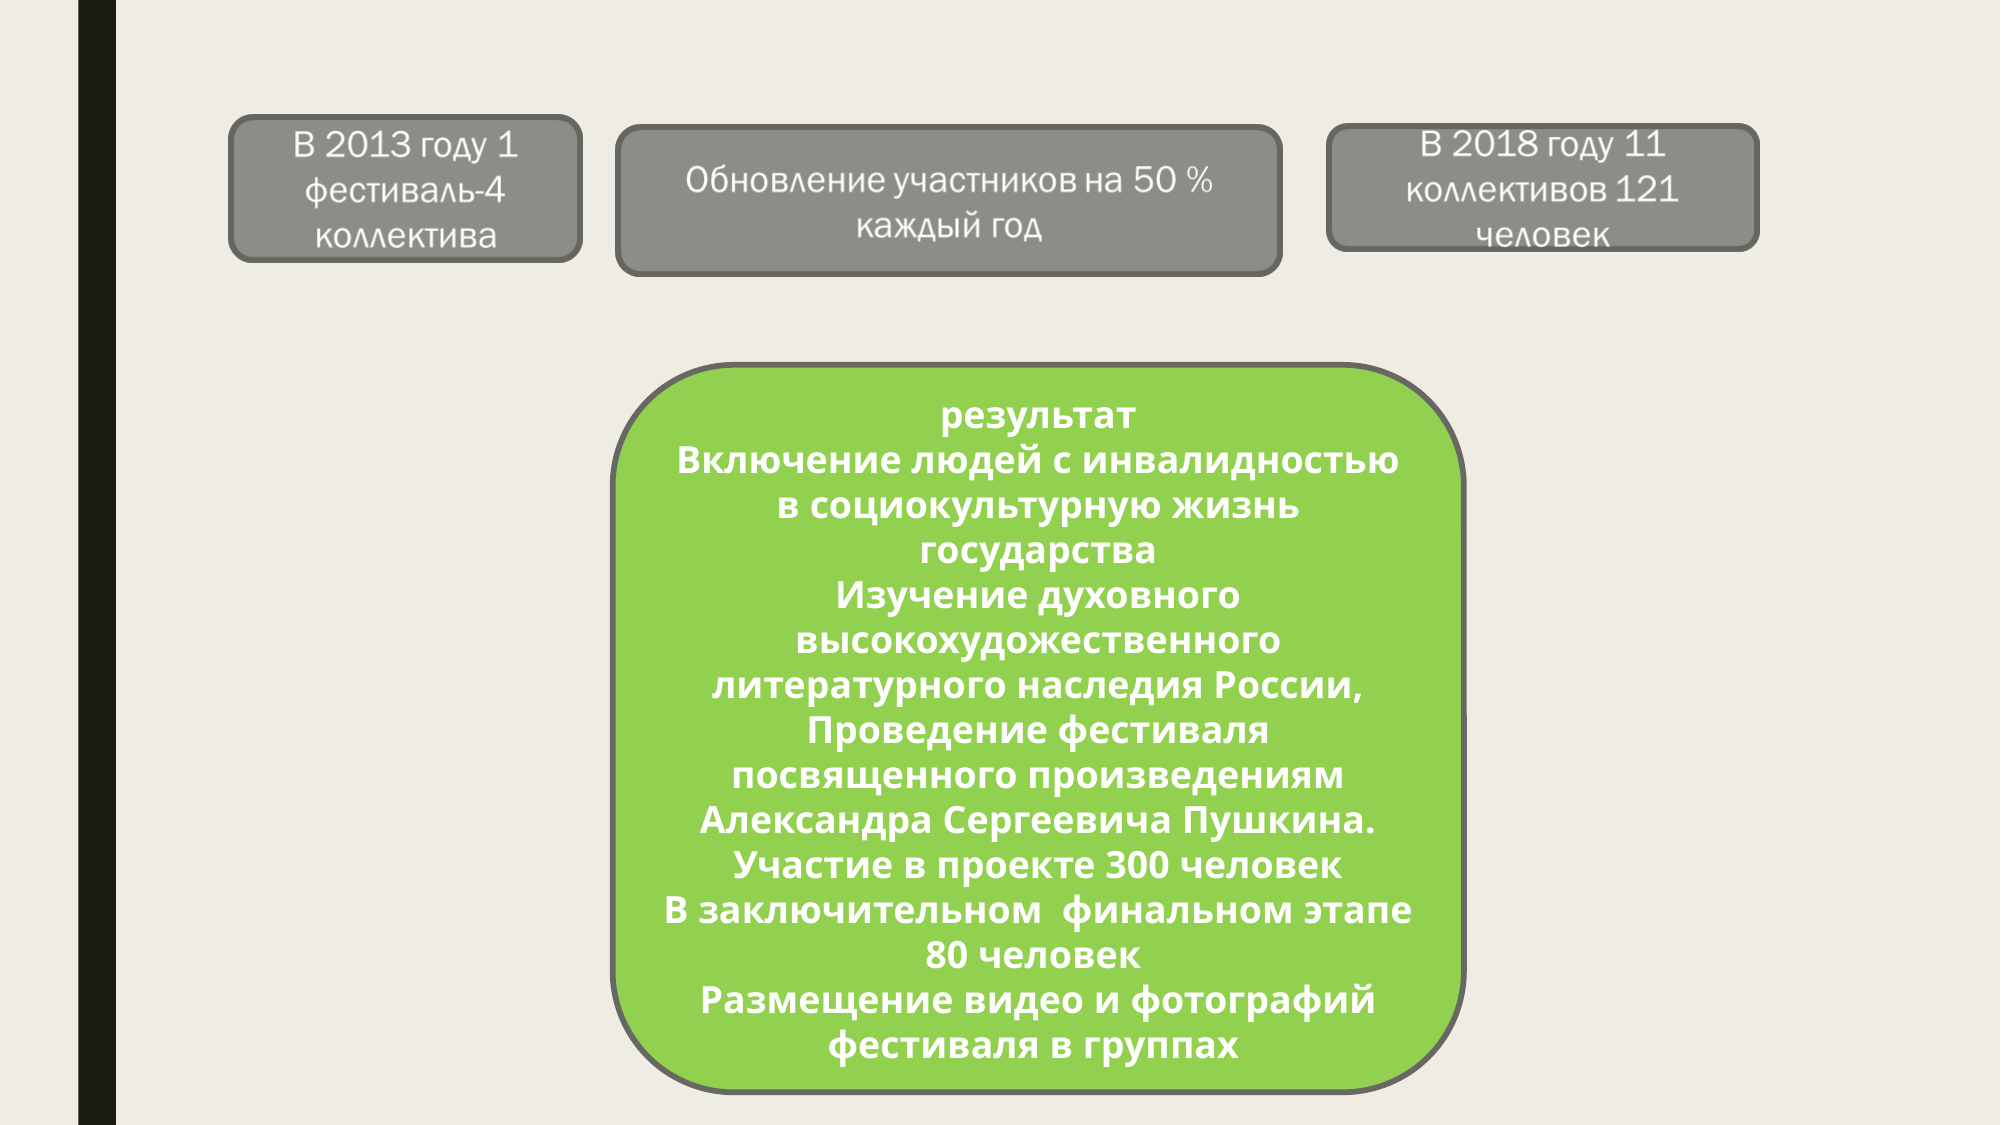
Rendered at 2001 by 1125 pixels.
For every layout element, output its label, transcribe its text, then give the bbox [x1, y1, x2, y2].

text_box результат Включение людей с инвалидностью в социокультурную жизнь государства Изучение духовного высокохудожественного литературного наследия России, Проведение фестиваля посвященного произведениям Александра Сергеевича Пушкина. Участие в проекте 300 человек В заключительном финальном этапе 80 человек Размещение видео и фотографий фестиваля в группах [609, 361, 1467, 1096]
picture [612, 121, 1286, 280]
picture [1323, 107, 1763, 279]
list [224, 107, 586, 280]
